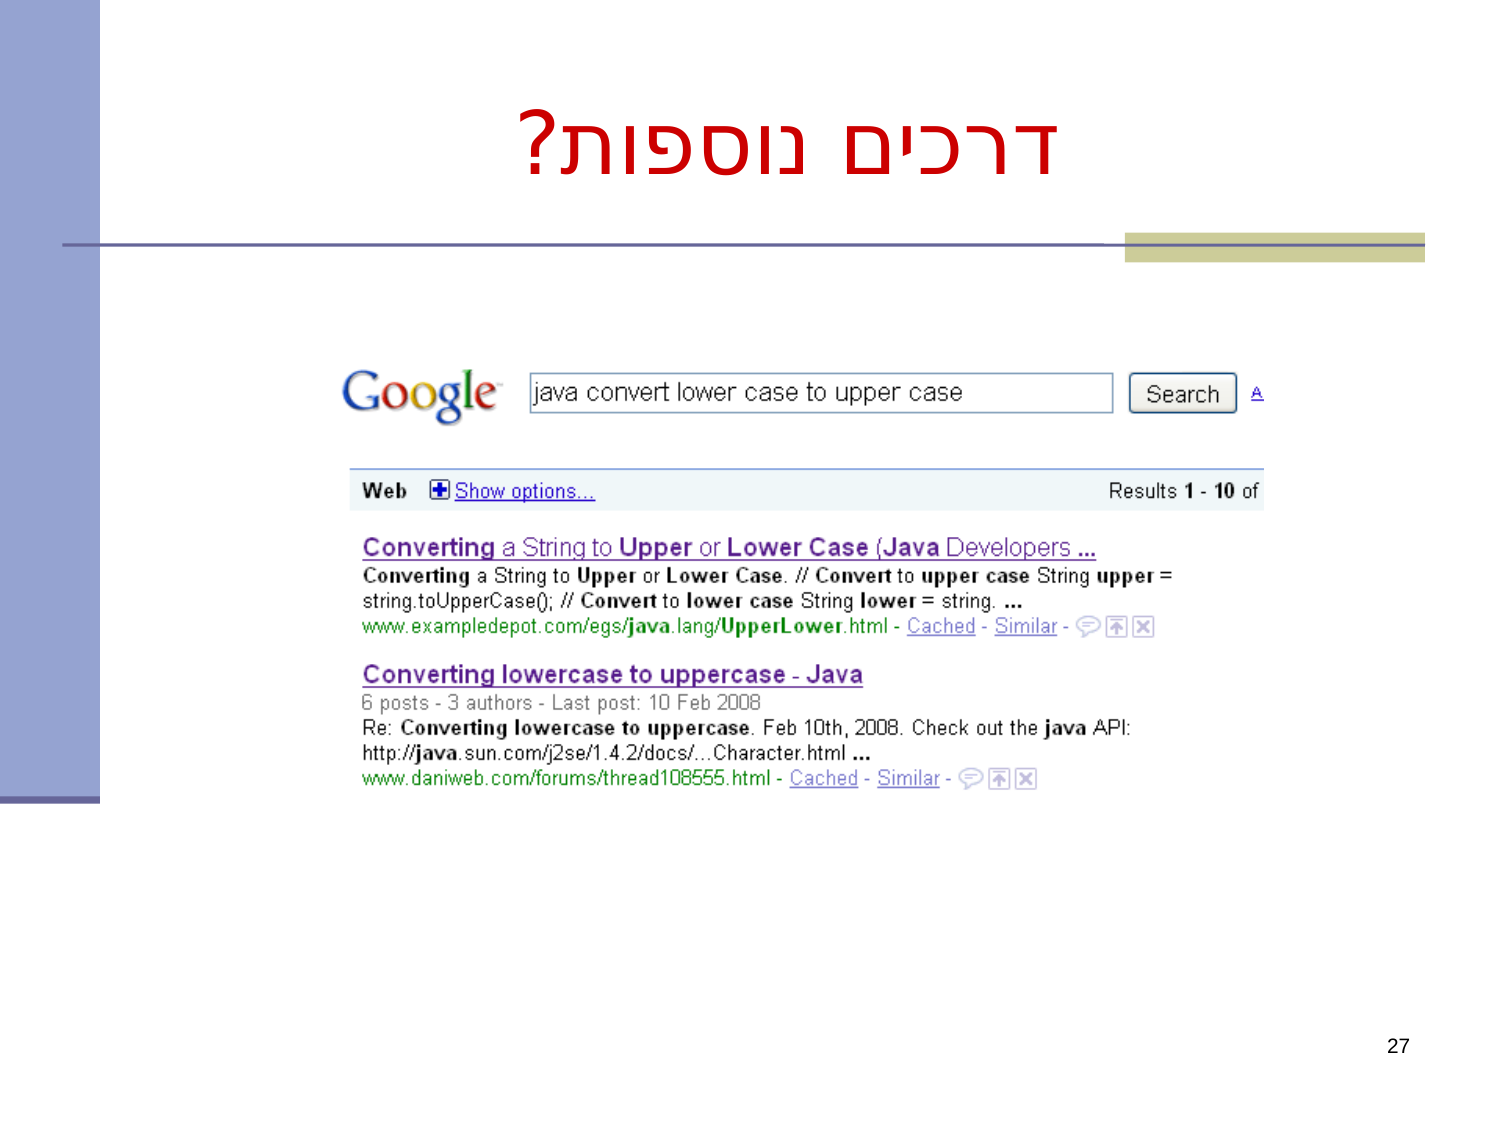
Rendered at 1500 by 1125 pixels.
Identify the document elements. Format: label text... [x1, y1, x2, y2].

slide_number 27 [1112, 1024, 1426, 1101]
picture [336, 340, 1264, 801]
title דרכים נוספות? [149, 45, 1426, 234]
